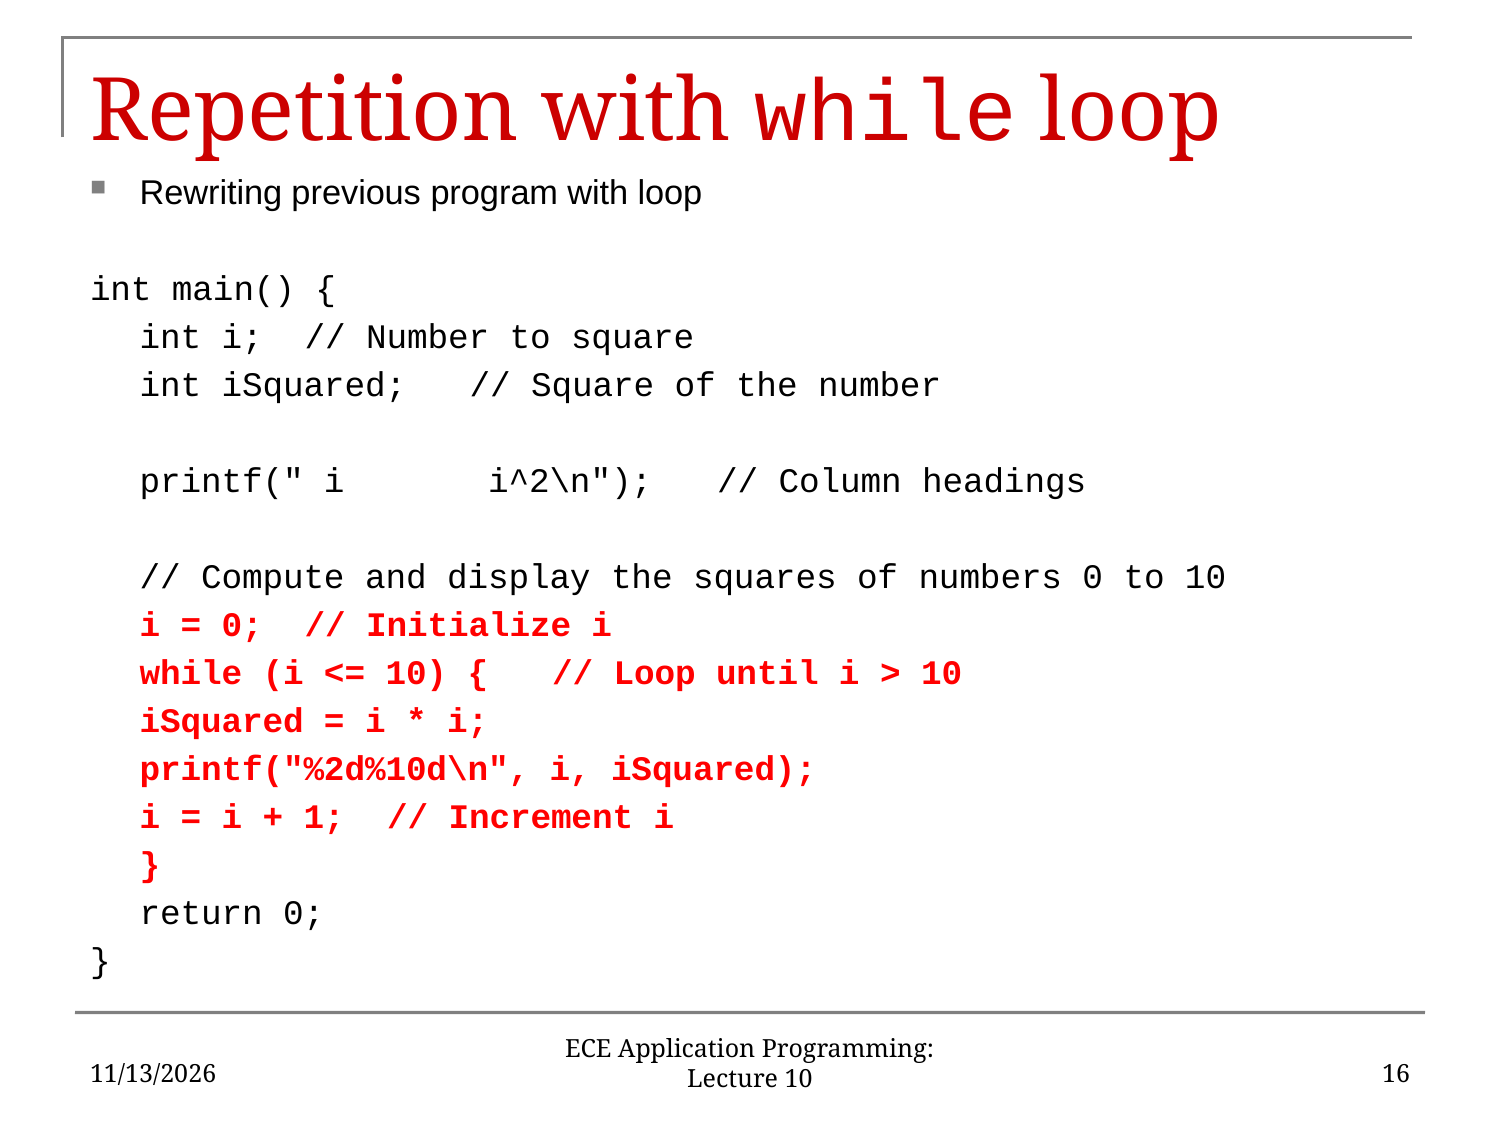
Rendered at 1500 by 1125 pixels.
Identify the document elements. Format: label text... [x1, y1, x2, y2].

list Rewriting previous program with loop int main() { int i; // Number to square int iSquared; // Square of the number printf(" i i^2\n"); // Column headings // Compute and display the squares of numbers 0 to 10 i = 0; // Initialize i while (i <= 10) { // Loop until i > 10 iSquared = i * i; printf("%2d%10d\n", i, iSquared); i = i + 1; // Increment i } return 0; } [75, 162, 1425, 1000]
title Repetition with while loop [75, 45, 1425, 162]
slide_number 16 [1074, 1023, 1426, 1100]
footer ECE Application Programming: Lecture 10 [512, 1024, 988, 1101]
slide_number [74, 1023, 426, 1100]
